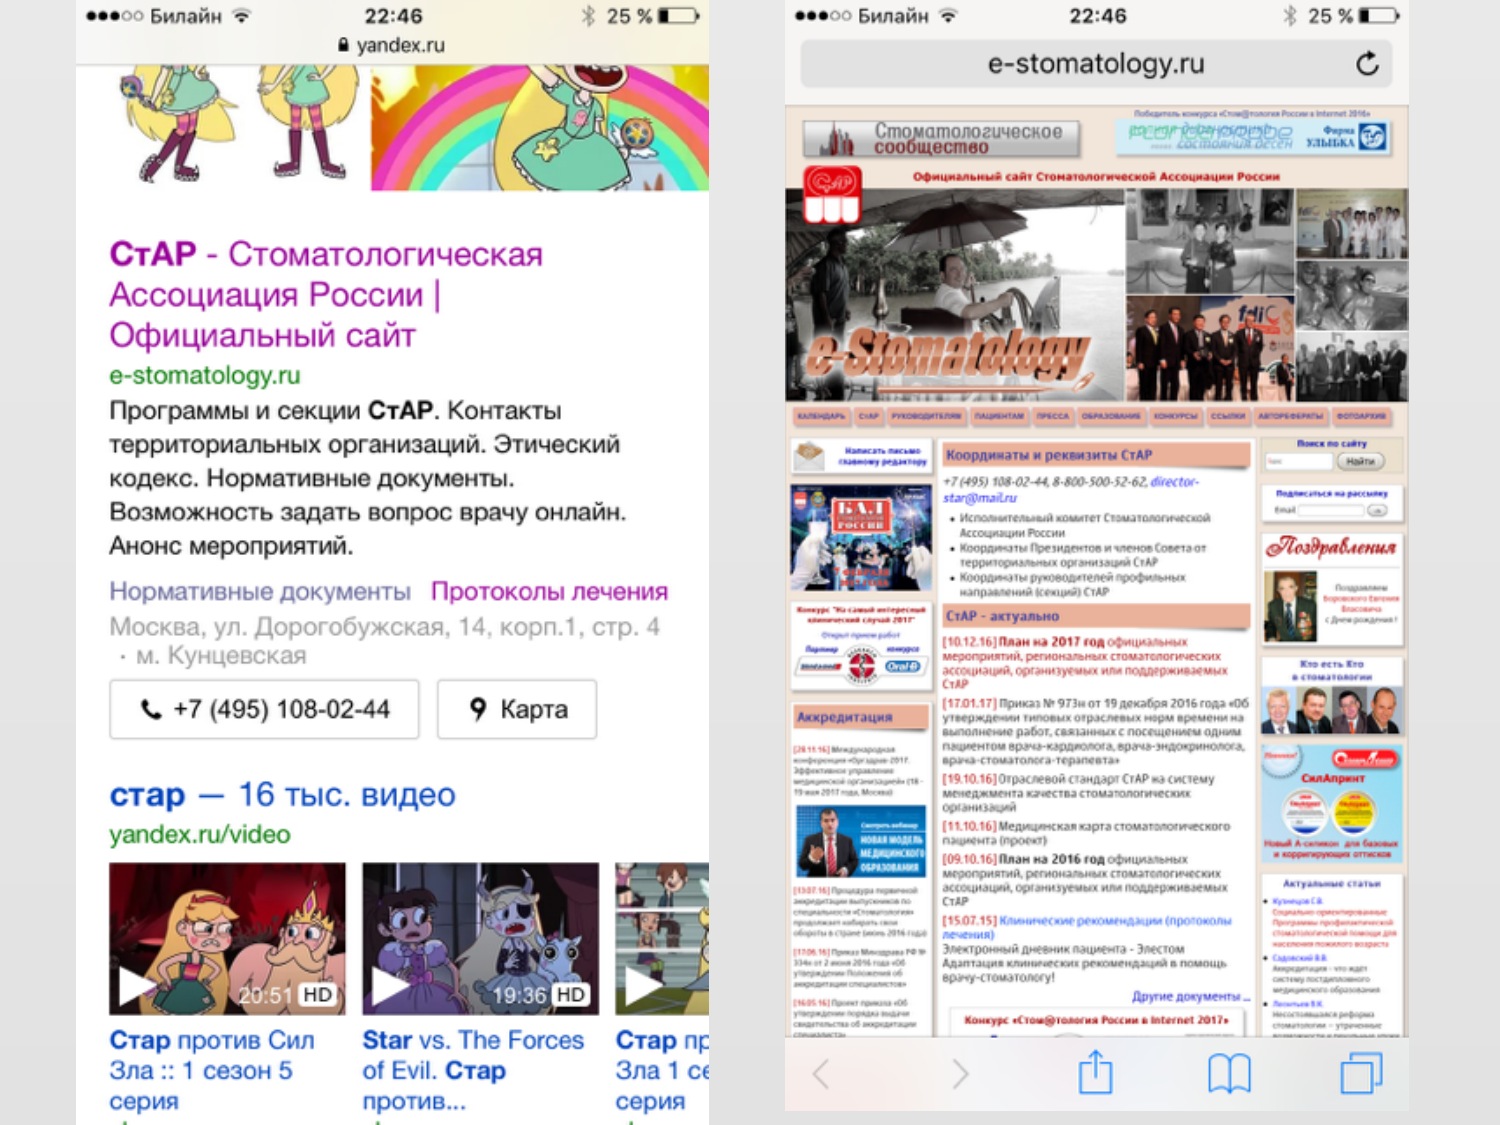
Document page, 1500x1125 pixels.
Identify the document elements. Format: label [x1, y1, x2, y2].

list [76, 0, 709, 1125]
list [785, 0, 1409, 1111]
